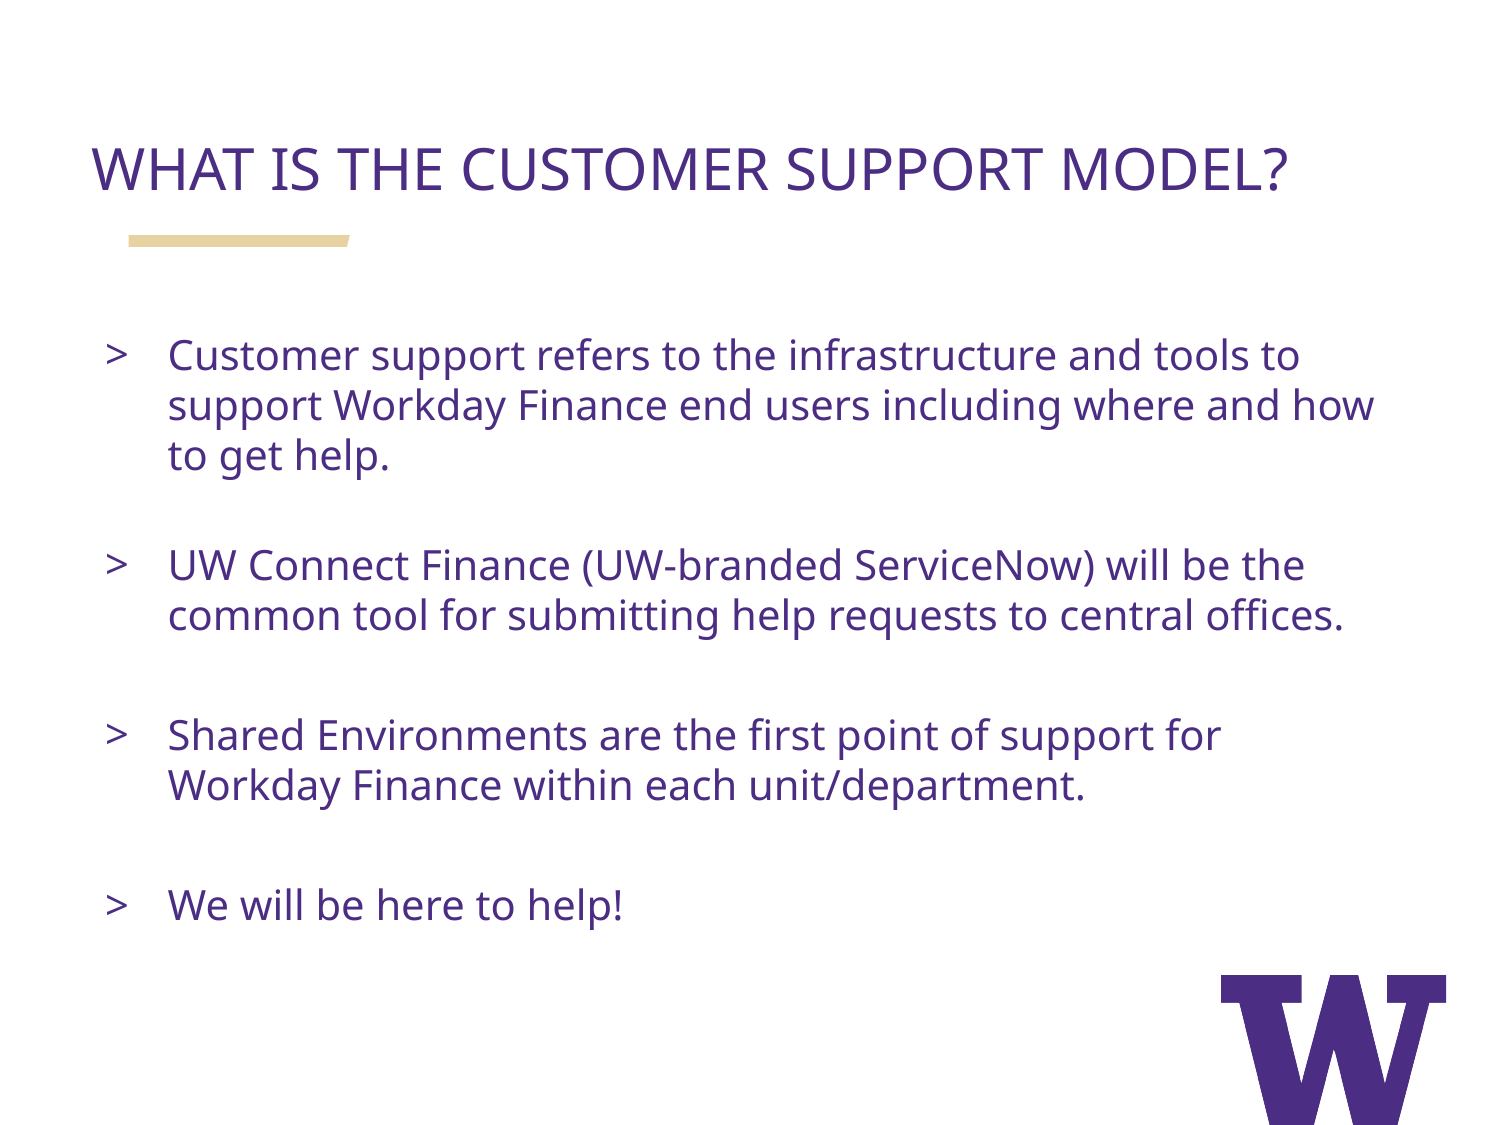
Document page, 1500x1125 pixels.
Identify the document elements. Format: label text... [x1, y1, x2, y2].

list Customer support refers to the infrastructure and tools to support Workday Finance end users including where and how to get help. UW Connect Finance (UW-branded ServiceNow) will be the common tool for submitting help requests to central offices. Shared Environments are the first point of support for Workday Finance within each unit/department. We will be here to help! [77, 313, 1421, 987]
list WHAT IS THE CUSTOMER SUPPORT MODEL? [76, 92, 1463, 218]
picture [128, 235, 350, 247]
picture [1221, 975, 1447, 1125]
